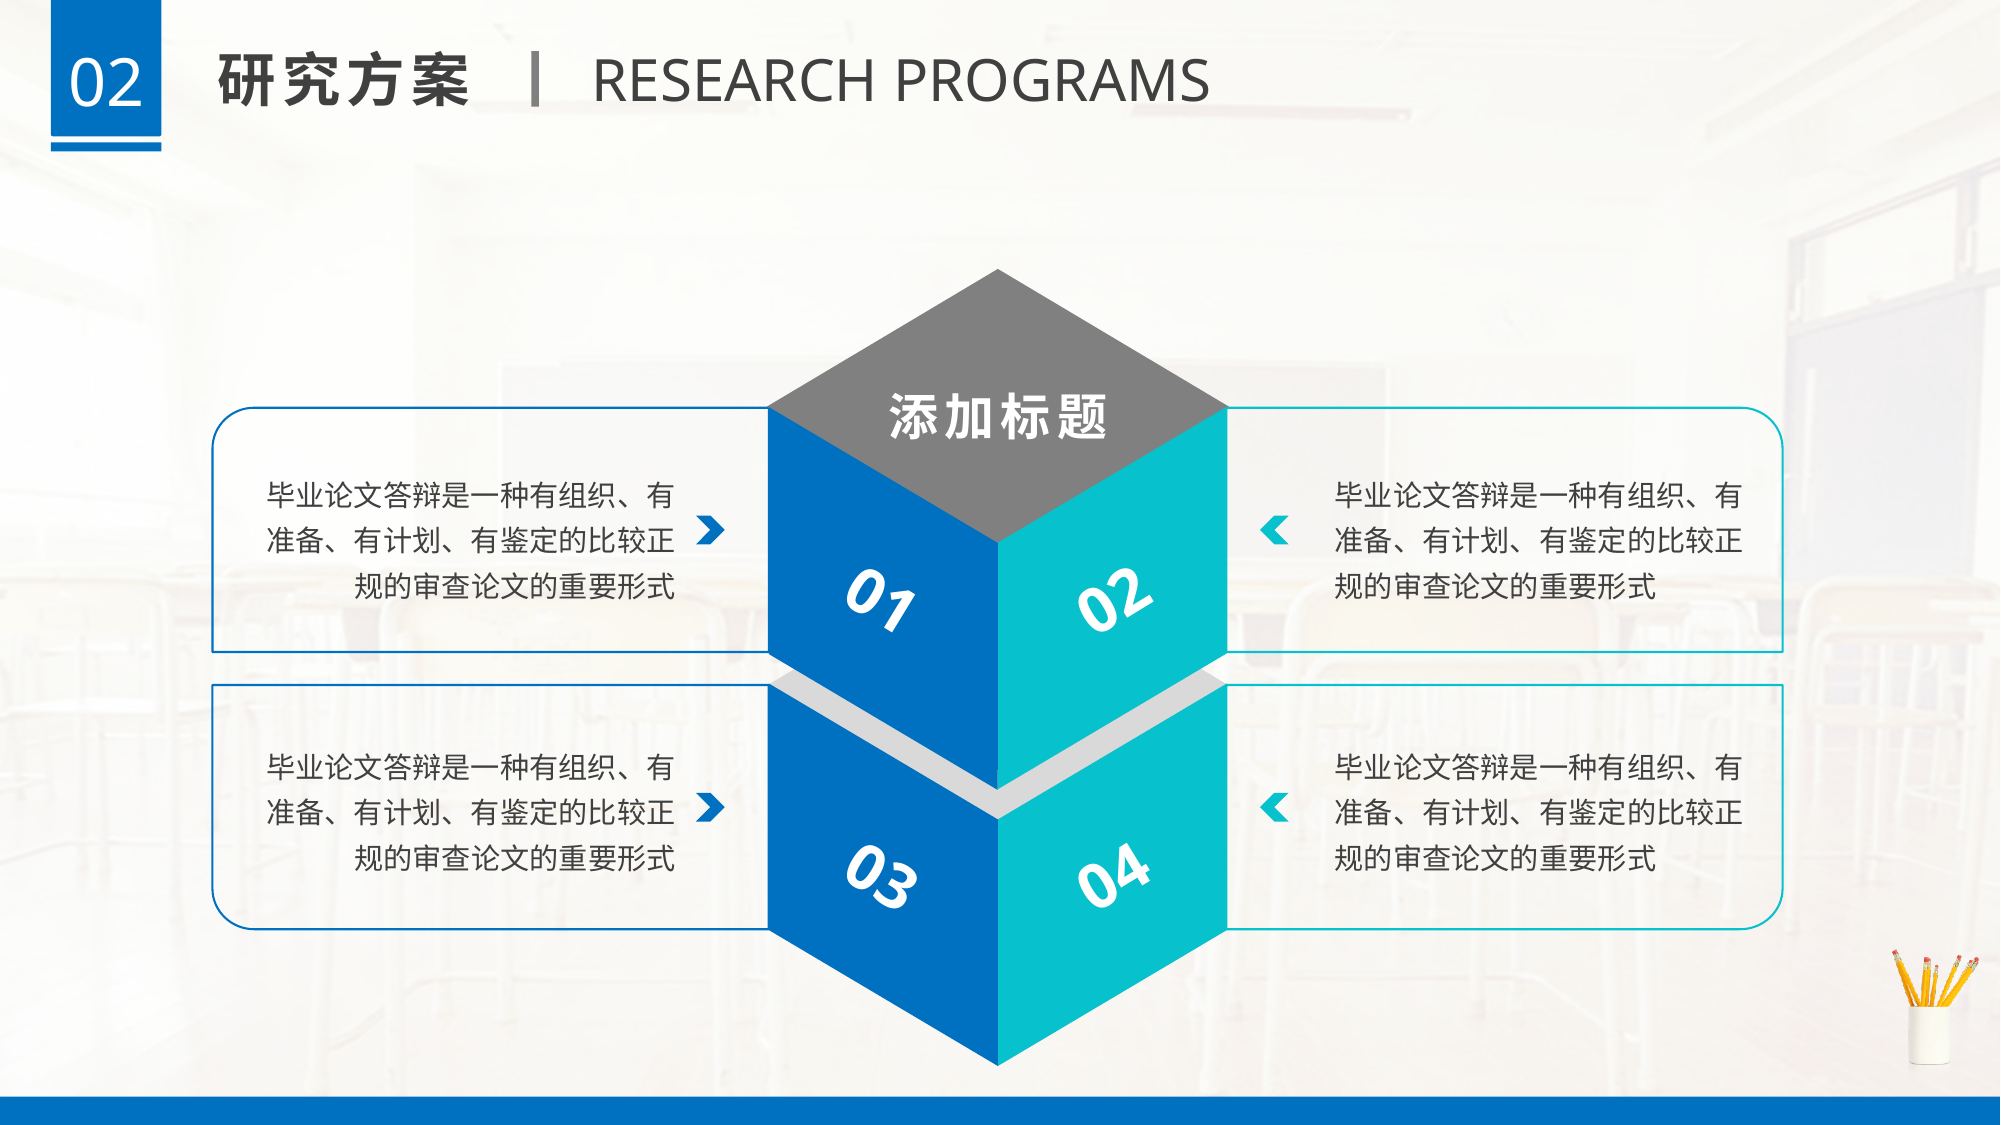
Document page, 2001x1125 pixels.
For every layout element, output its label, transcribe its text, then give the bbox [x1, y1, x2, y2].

text_box 研究方案 [203, 36, 498, 121]
text_box [695, 515, 725, 545]
text_box [770, 669, 1225, 818]
picture [0, 0, 2001, 1125]
text_box [1259, 792, 1289, 822]
text_box 毕业论文答辩是一种有组织、有准备、有计划、有鉴定的比较正规的审查论文的重要形式 [1319, 731, 1786, 883]
text_box 添加标题 [766, 268, 1229, 542]
text_box 04 [998, 683, 1227, 1066]
text_box 毕业论文答辩是一种有组织、有准备、有计划、有鉴定的比较正规的审查论文的重要形式 [224, 459, 691, 611]
text_box [1227, 684, 1783, 930]
text_box [695, 792, 725, 822]
text_box 02 [998, 406, 1227, 790]
text_box RESEARCH PROGRAMS [576, 36, 1227, 121]
text_box 01 [768, 407, 998, 790]
text_box 03 [768, 683, 998, 1067]
text_box [530, 50, 540, 108]
text_box [212, 684, 769, 930]
text_box 毕业论文答辩是一种有组织、有准备、有计划、有鉴定的比较正规的审查论文的重要形式 [224, 731, 691, 883]
text_box [0, 1096, 2000, 1125]
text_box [47, 0, 166, 152]
text_box [1259, 515, 1289, 545]
text_box 毕业论文答辩是一种有组织、有准备、有计划、有鉴定的比较正规的审查论文的重要形式 [1319, 459, 1786, 611]
text_box [1227, 407, 1783, 652]
text_box [212, 407, 769, 652]
